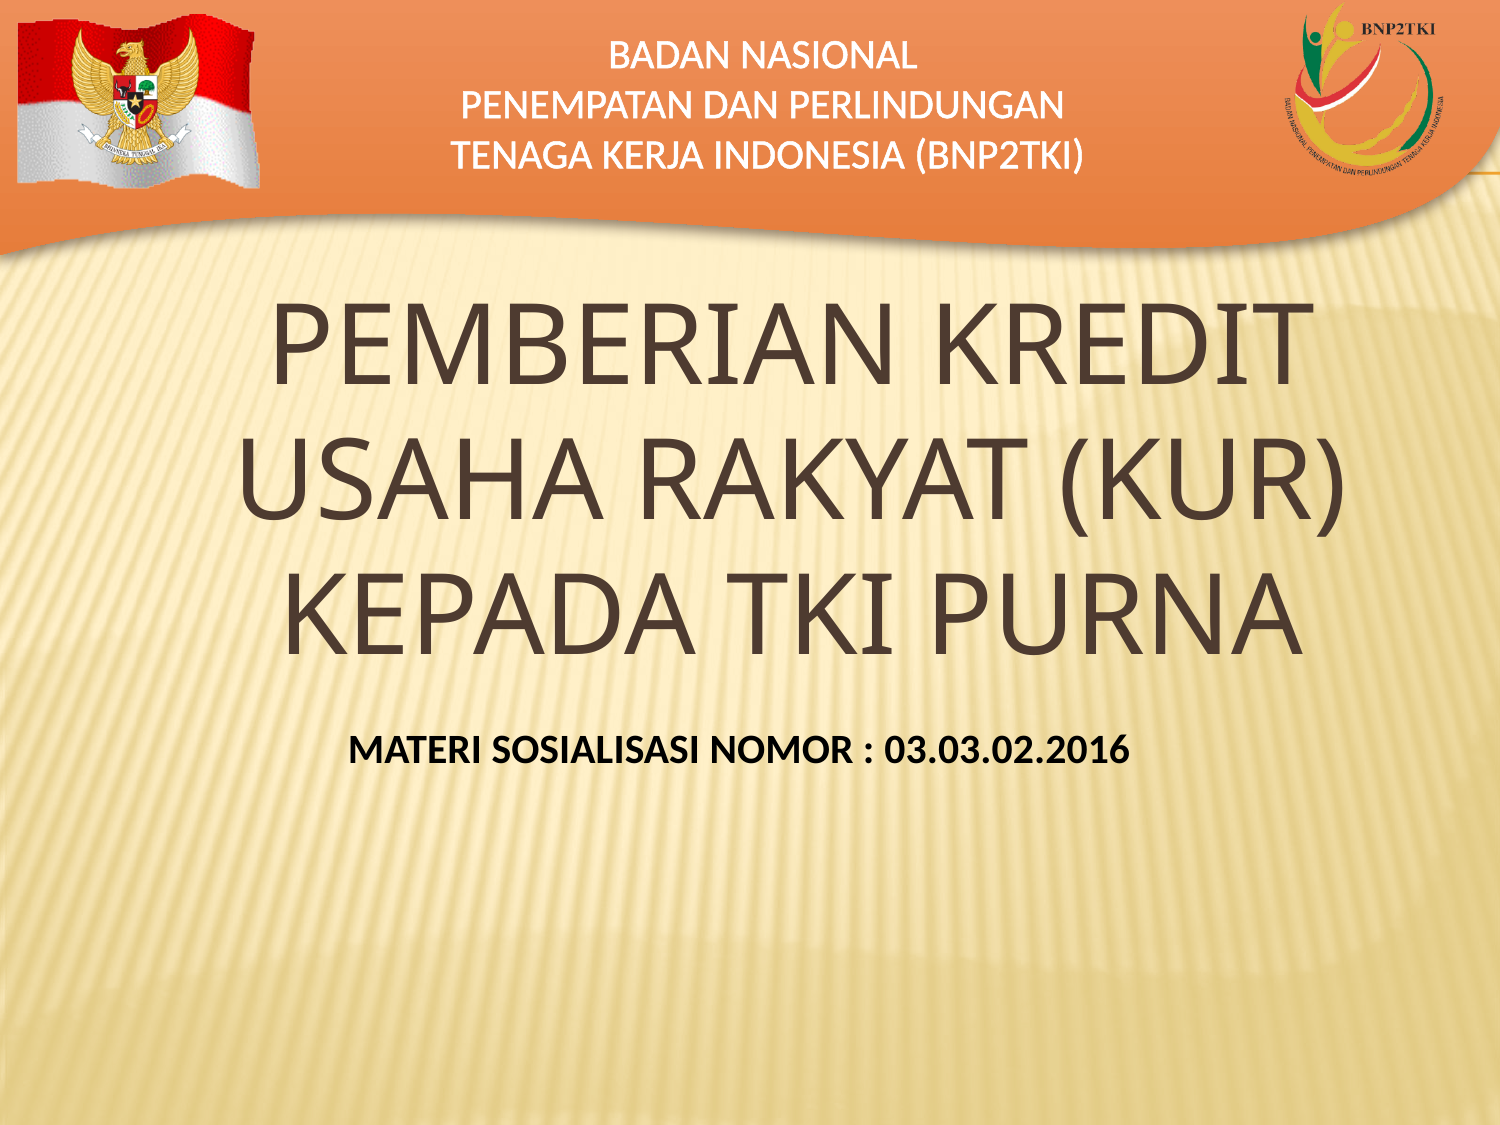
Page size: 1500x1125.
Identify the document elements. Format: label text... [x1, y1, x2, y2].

title Pemberian Kredit Usaha Rakyat (KUR) kepada TKI Purna [140, 492, 1442, 692]
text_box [0, 0, 1500, 470]
text_box MATERI SOSIALISASI NOMOR : 03.03.02.2016 [187, 714, 1301, 815]
